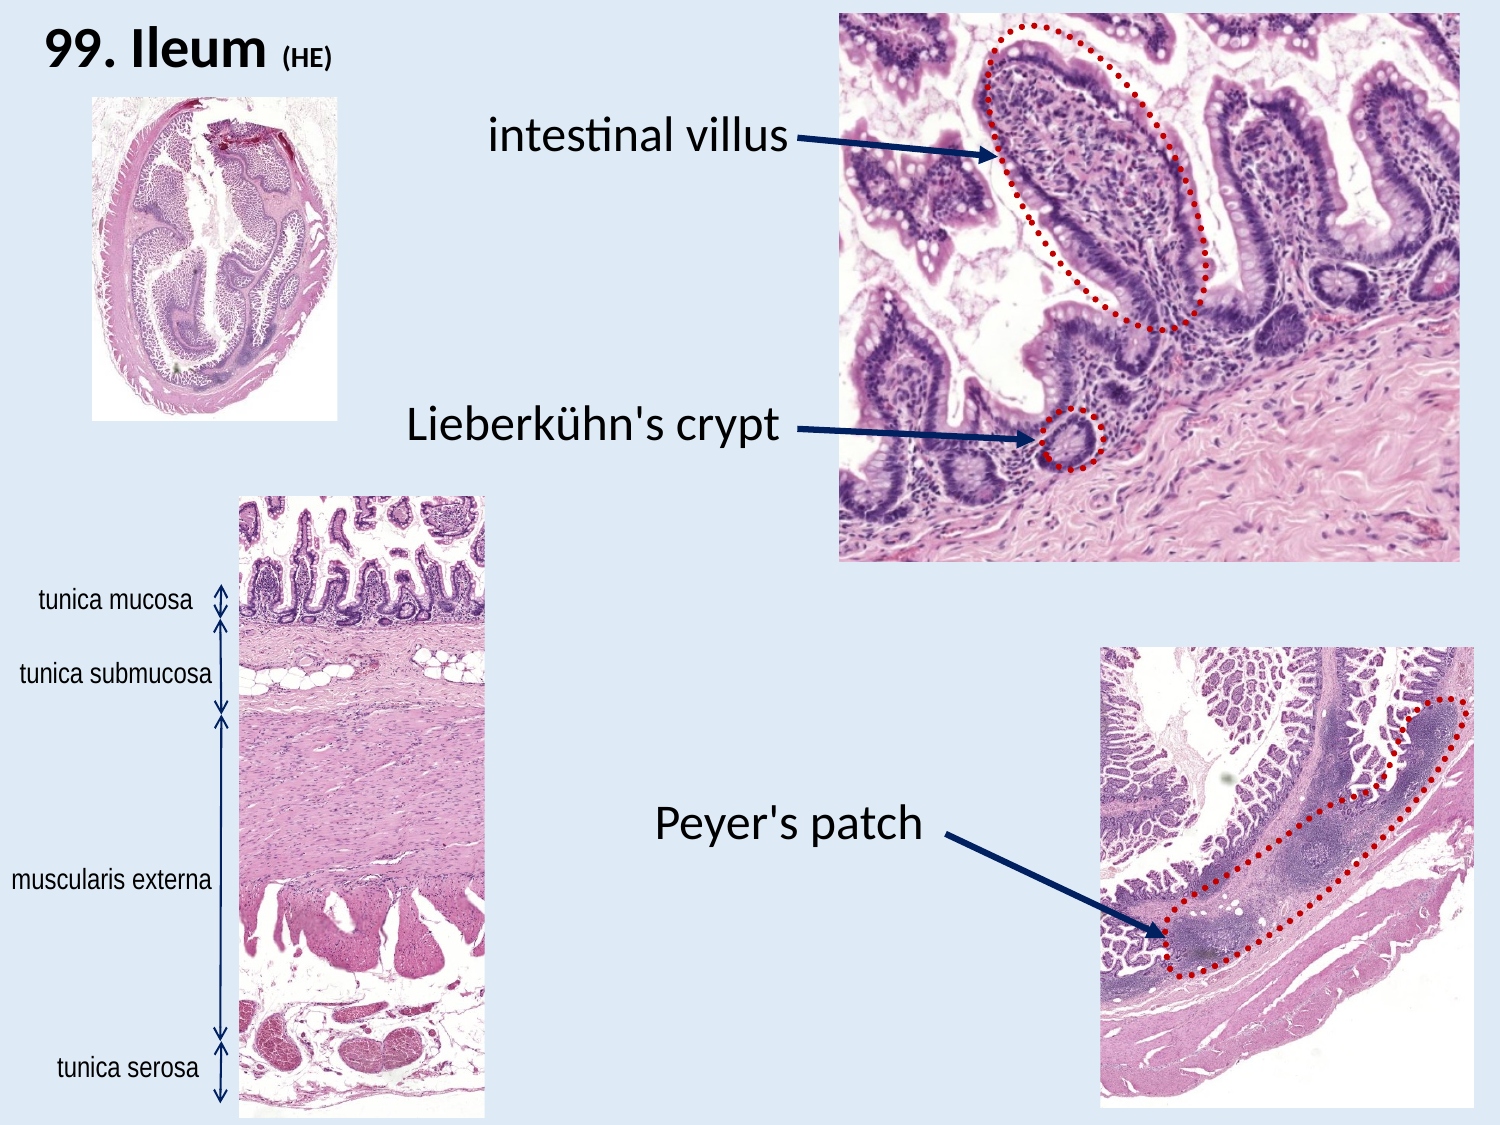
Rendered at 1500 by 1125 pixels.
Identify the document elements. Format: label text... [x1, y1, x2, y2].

text_box intestinal villus [472, 94, 804, 170]
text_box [797, 428, 1036, 441]
text_box tunica submucosa [4, 646, 220, 697]
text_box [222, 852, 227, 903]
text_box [797, 137, 998, 157]
picture [92, 97, 338, 421]
text_box tunica mucosa [23, 573, 208, 623]
text_box Lieberkühn's crypt [391, 383, 796, 458]
text_box tunica serosa [41, 1041, 214, 1091]
text_box Peyer's patch [639, 782, 939, 858]
text_box muscularis externa [0, 852, 220, 903]
text_box 99. Ileum (HE) [28, 2, 348, 87]
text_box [945, 833, 1166, 938]
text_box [839, 8, 1460, 562]
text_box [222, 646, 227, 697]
picture [1100, 647, 1474, 1108]
picture [238, 496, 485, 1118]
